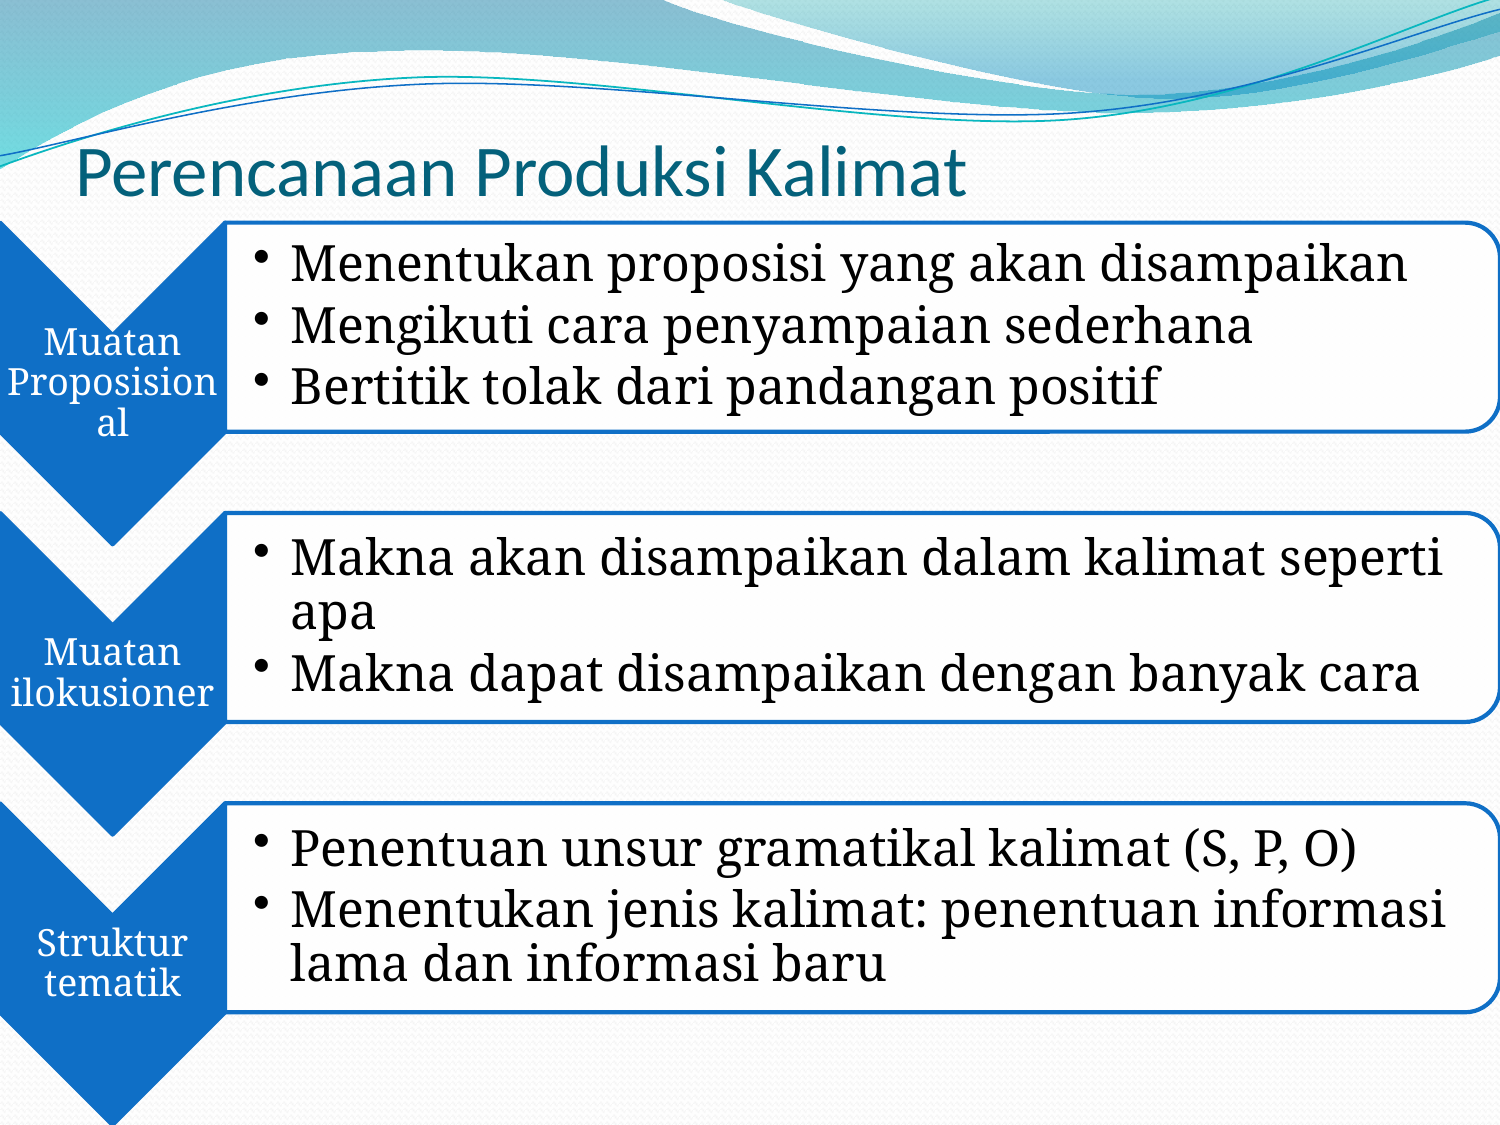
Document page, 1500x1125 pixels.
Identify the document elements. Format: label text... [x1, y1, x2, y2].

title Perencanaan Produksi Kalimat [75, 115, 1425, 211]
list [0, 222, 1500, 1125]
